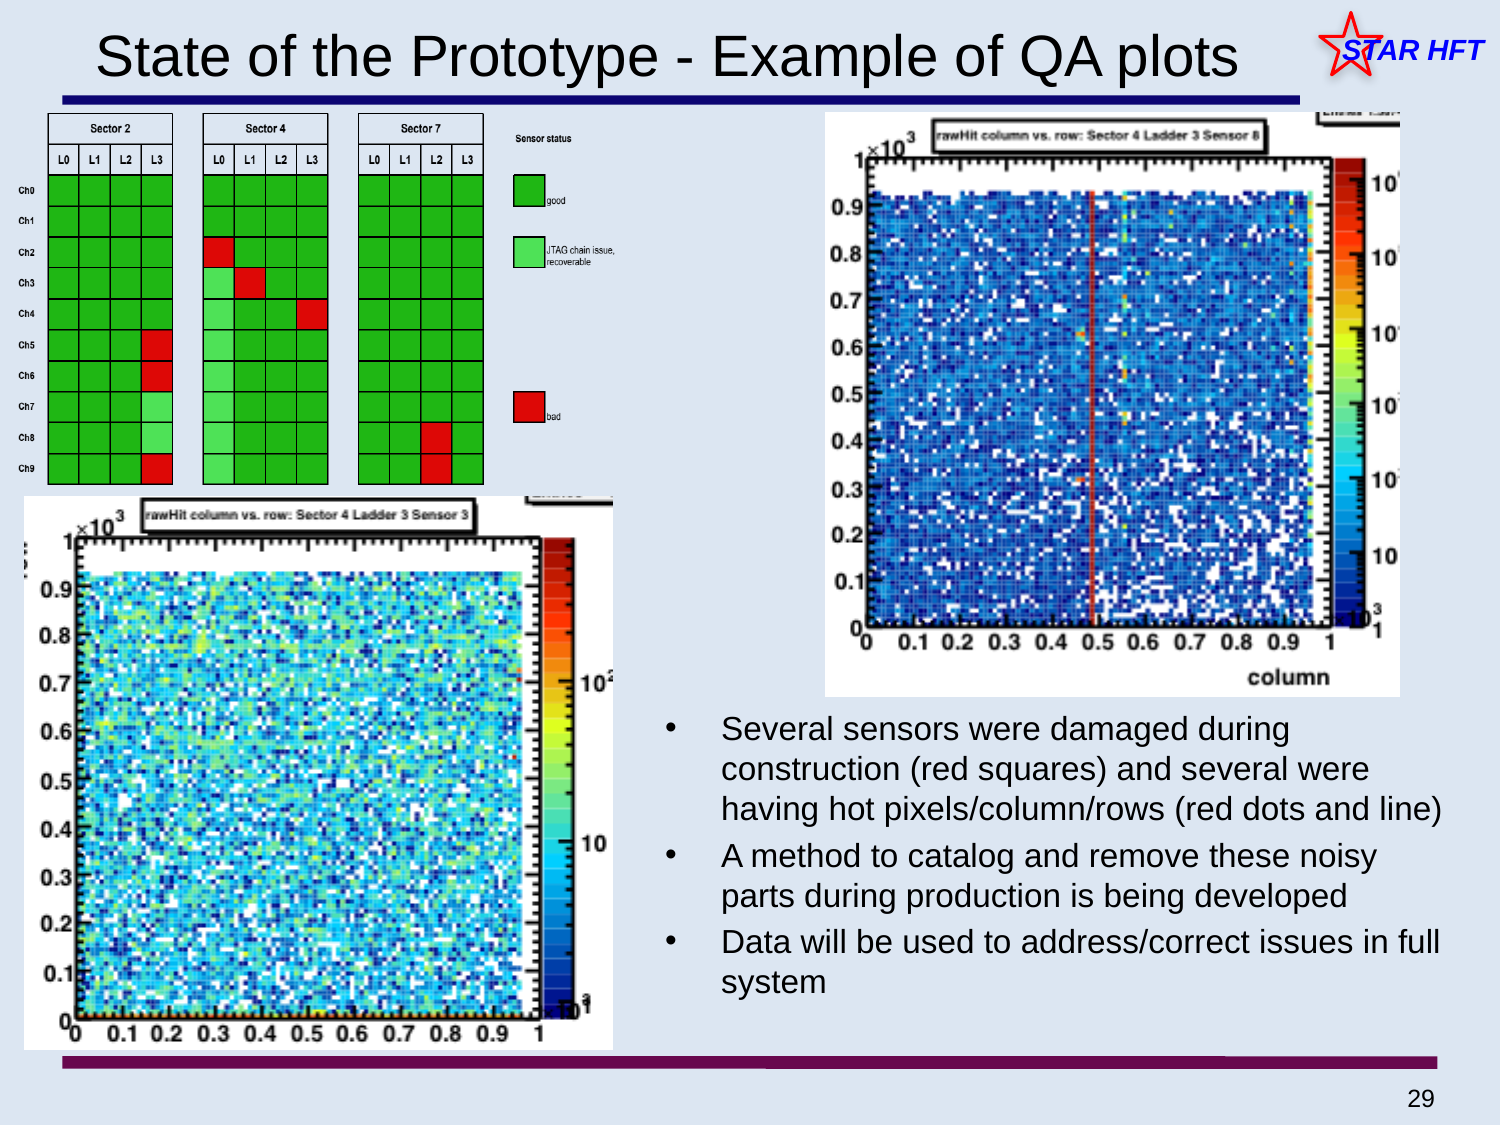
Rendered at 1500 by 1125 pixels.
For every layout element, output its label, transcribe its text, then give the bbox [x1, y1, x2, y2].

picture [3, 99, 626, 1051]
title State of the Prototype - Example of QA plots [50, 12, 1288, 93]
text_box Several sensors were damaged during construction (red squares) and several were having hot pixels/column/rows (red dots and line) A method to catalog and remove these noisy parts during production is being developed Data will be used to address/correct issues in full system [649, 699, 1475, 1075]
picture [824, 112, 1401, 697]
